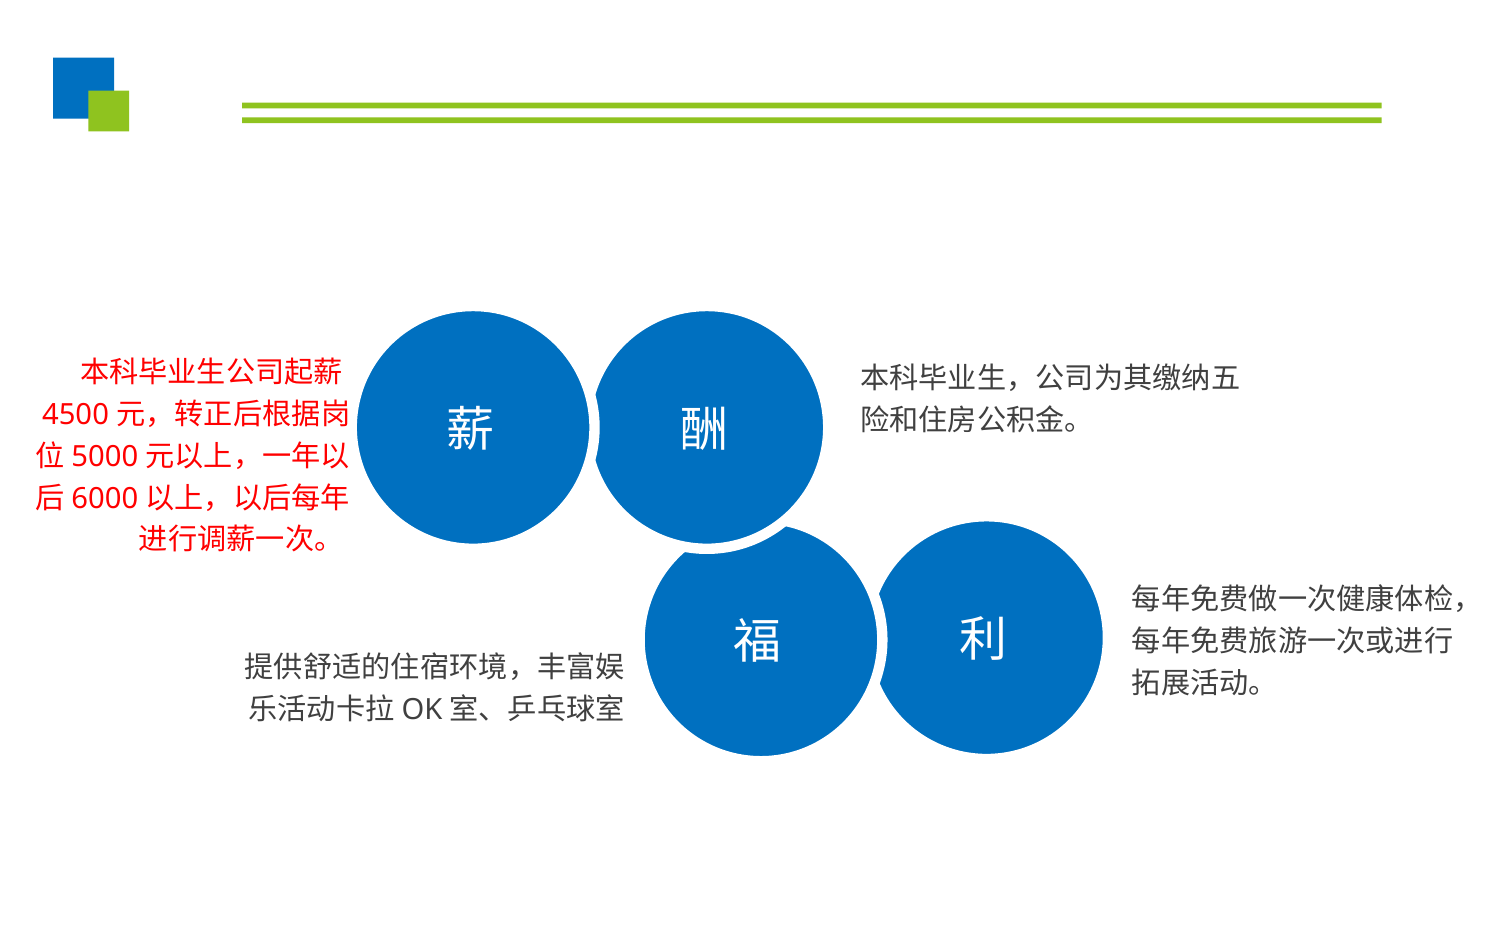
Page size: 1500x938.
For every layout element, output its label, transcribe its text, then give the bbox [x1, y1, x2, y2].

text_box 本科毕业生公司起薪4500元，转正后根据岗位5000元以上，一年以后6000以上，以后每年进行调薪一次。 [17, 338, 365, 564]
text_box 福 [639, 521, 883, 762]
text_box 每年免费做一次健康体检，每年免费旅游一次或进行拓展活动。 [1117, 566, 1480, 707]
text_box [51, 56, 116, 121]
text_box 利 [873, 516, 1108, 760]
text_box [86, 89, 131, 133]
text_box 本科毕业生，公司为其缴纳五险和住房公积金。 [845, 344, 1267, 444]
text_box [241, 102, 1382, 124]
text_box 酬 [590, 306, 829, 549]
text_box 薪 [365, 306, 595, 549]
text_box 提供舒适的住宿环境，丰富娱乐活动卡拉OK室、乒乓球室 [218, 634, 640, 733]
